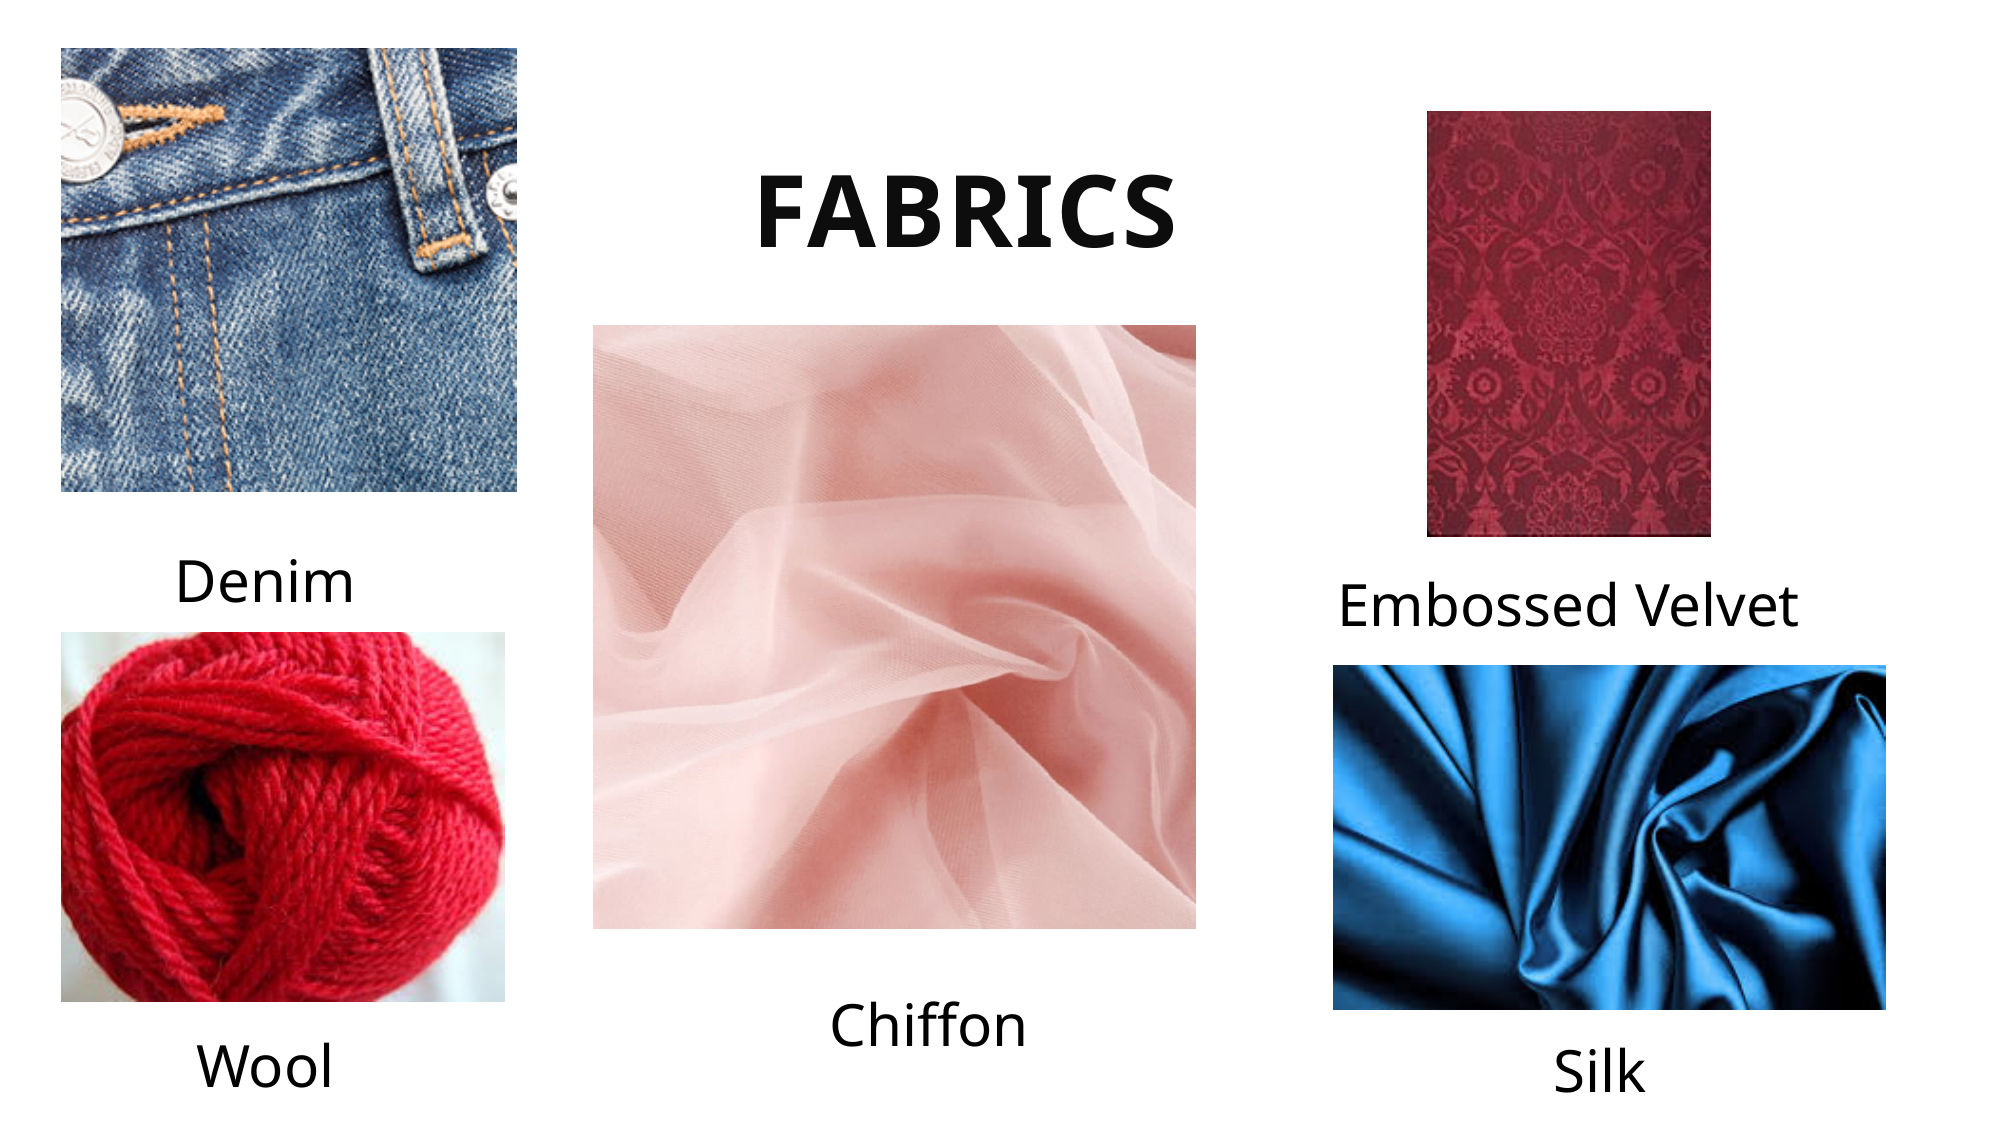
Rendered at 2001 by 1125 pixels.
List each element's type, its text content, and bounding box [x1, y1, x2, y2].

text_box Denim [160, 537, 371, 622]
text_box Embossed Velvet [1322, 560, 1815, 646]
picture [61, 632, 505, 1002]
picture [1333, 665, 1886, 1010]
title Fabrics [523, 96, 1763, 342]
text_box Wool [181, 1022, 350, 1107]
text_box Chiffon [814, 981, 1044, 1066]
text_box Silk [1539, 1027, 1662, 1112]
picture [592, 325, 1196, 929]
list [61, 47, 517, 493]
picture [1427, 110, 1711, 537]
